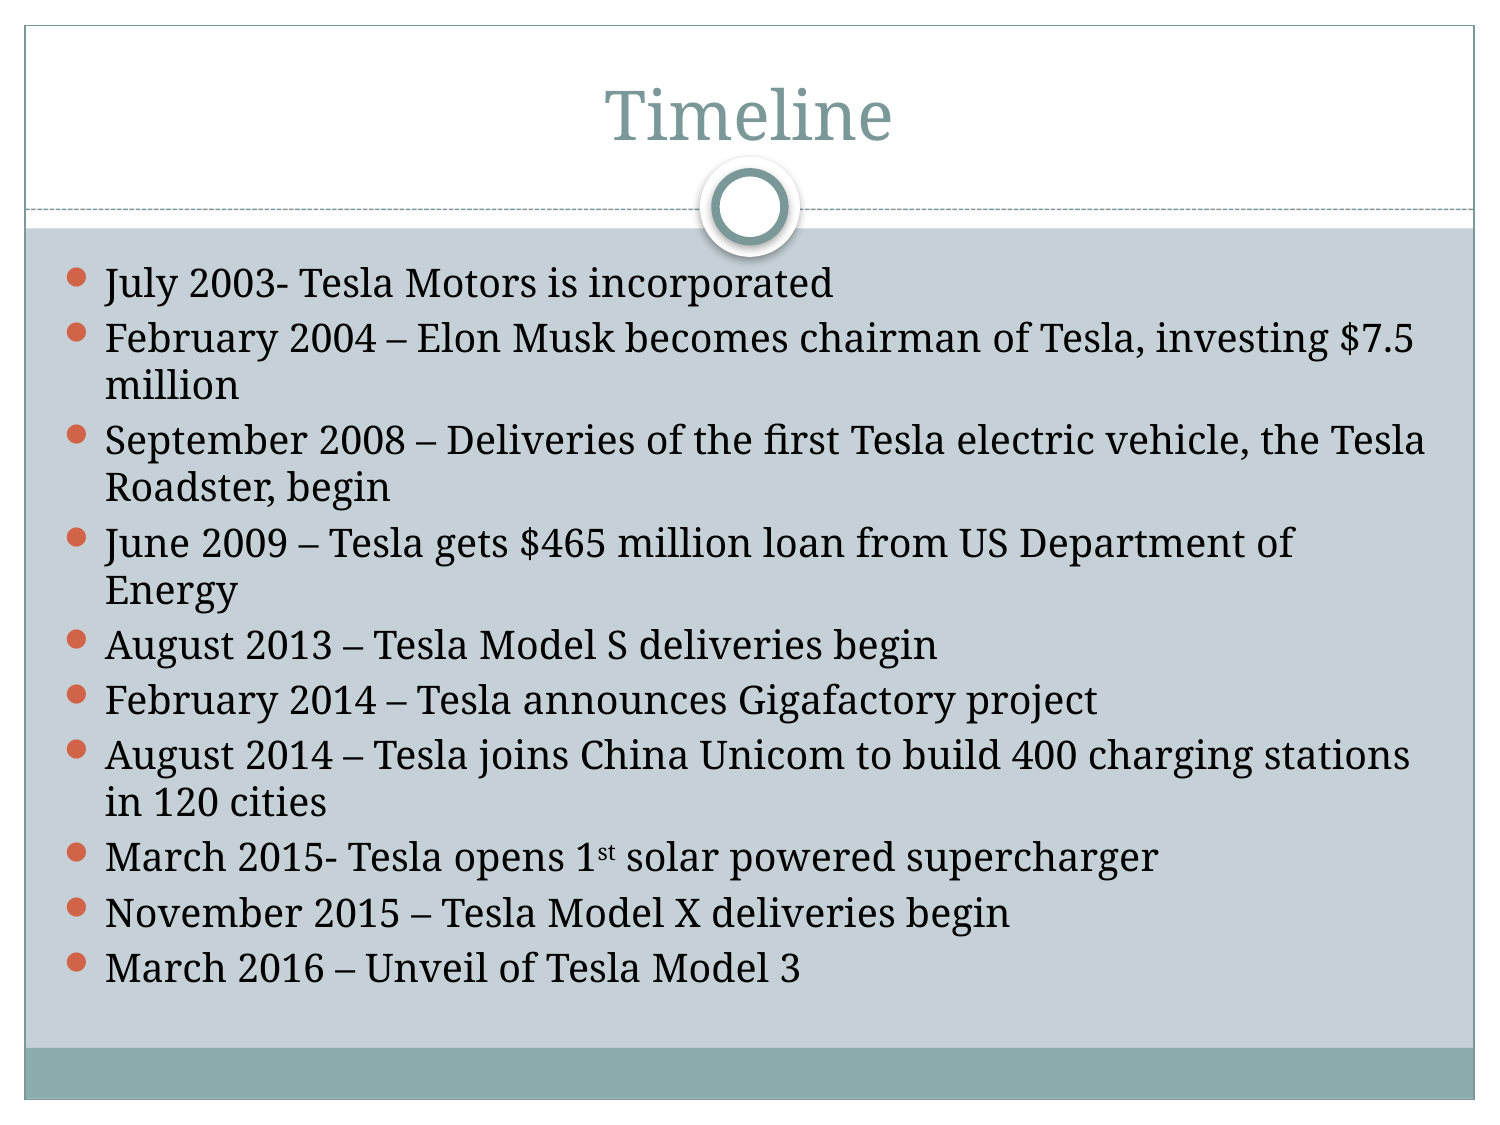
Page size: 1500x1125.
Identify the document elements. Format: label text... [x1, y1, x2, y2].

list July 2003- Tesla Motors is incorporated February 2004 – Elon Musk becomes chairman of Tesla, investing $7.5 million September 2008 – Deliveries of the first Tesla electric vehicle, the Tesla Roadster, begin June 2009 – Tesla gets $465 million loan from US Department of Energy August 2013 – Tesla Model S deliveries begin February 2014 – Tesla announces Gigafactory project August 2014 – Tesla joins China Unicom to build 400 charging stations in 120 cities March 2015- Tesla opens 1st solar powered supercharger November 2015 – Tesla Model X deliveries begin March 2016 – Unveil of Tesla Model 3 [49, 250, 1445, 1001]
title Timeline [49, 37, 1450, 162]
